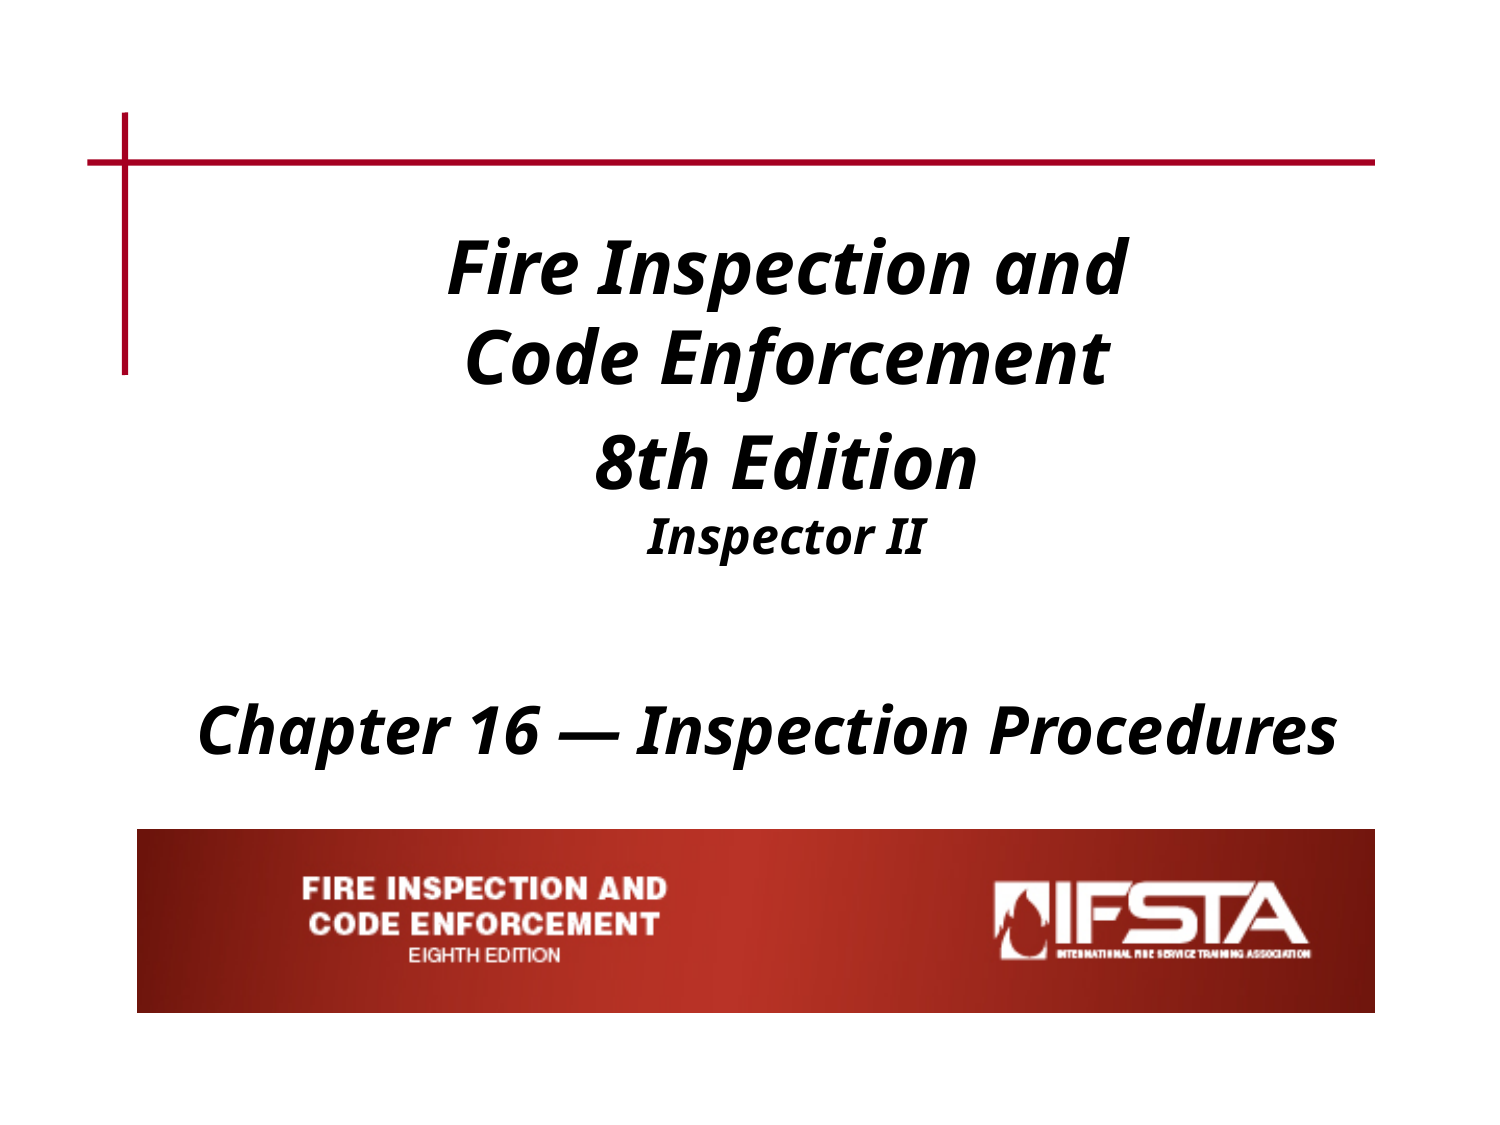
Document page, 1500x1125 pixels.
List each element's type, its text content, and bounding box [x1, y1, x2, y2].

text_box Fire Inspection and Code Enforcement 8th Edition Inspector II [212, 212, 1363, 463]
picture [137, 829, 1375, 1013]
text_box Chapter 16 — Inspection Procedures [124, 680, 1413, 810]
